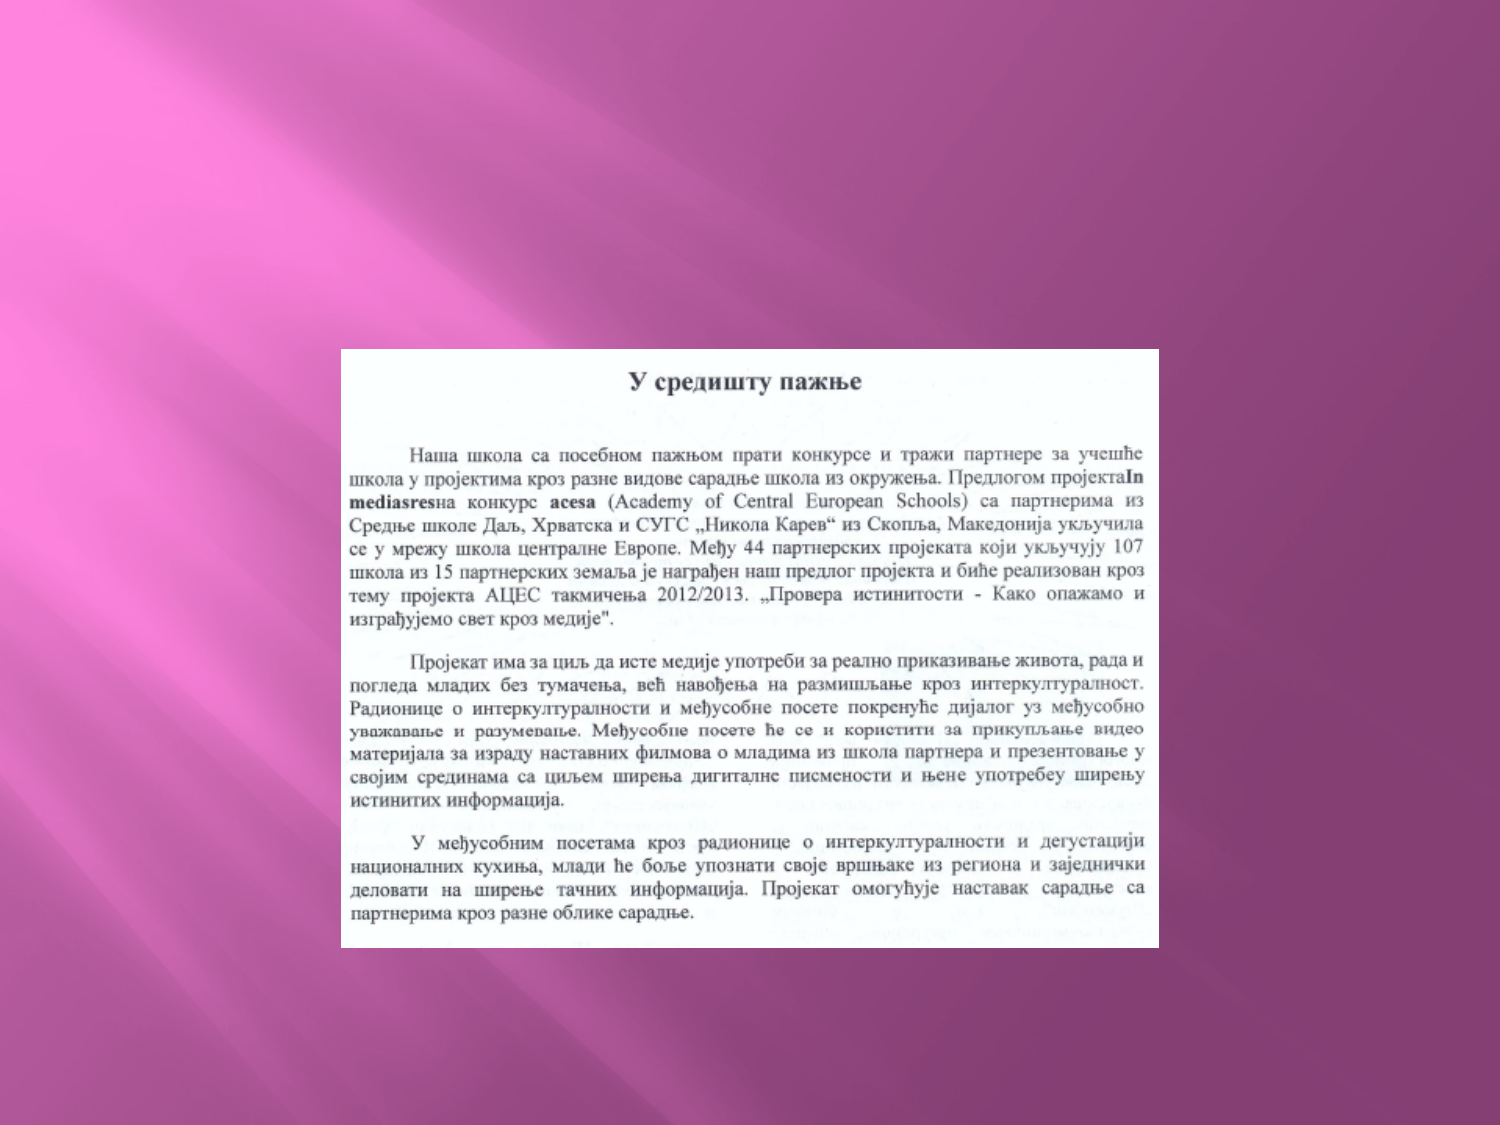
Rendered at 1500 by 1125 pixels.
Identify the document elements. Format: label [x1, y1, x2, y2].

list [341, 349, 1159, 949]
